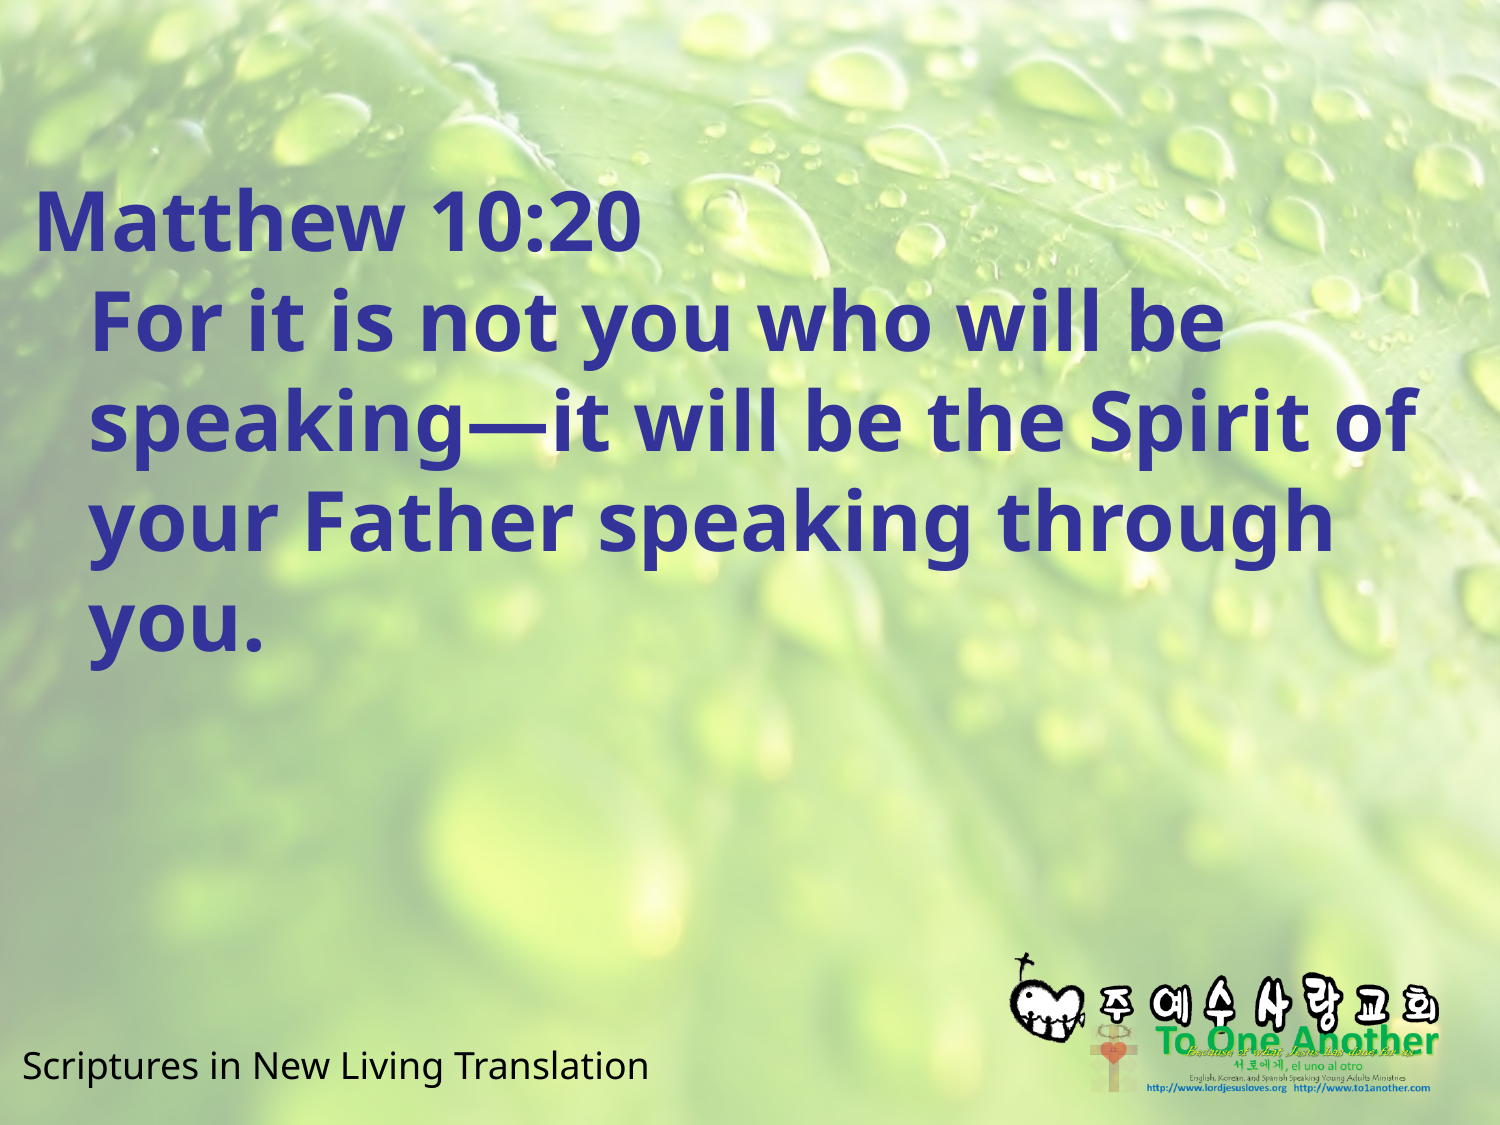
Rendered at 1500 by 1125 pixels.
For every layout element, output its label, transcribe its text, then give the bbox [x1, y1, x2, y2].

picture [1009, 1024, 1439, 1093]
list Matthew 10:20 For it is not you who will be speaking—it will be the Spirit of your Father speaking through you. [17, 160, 1483, 1024]
